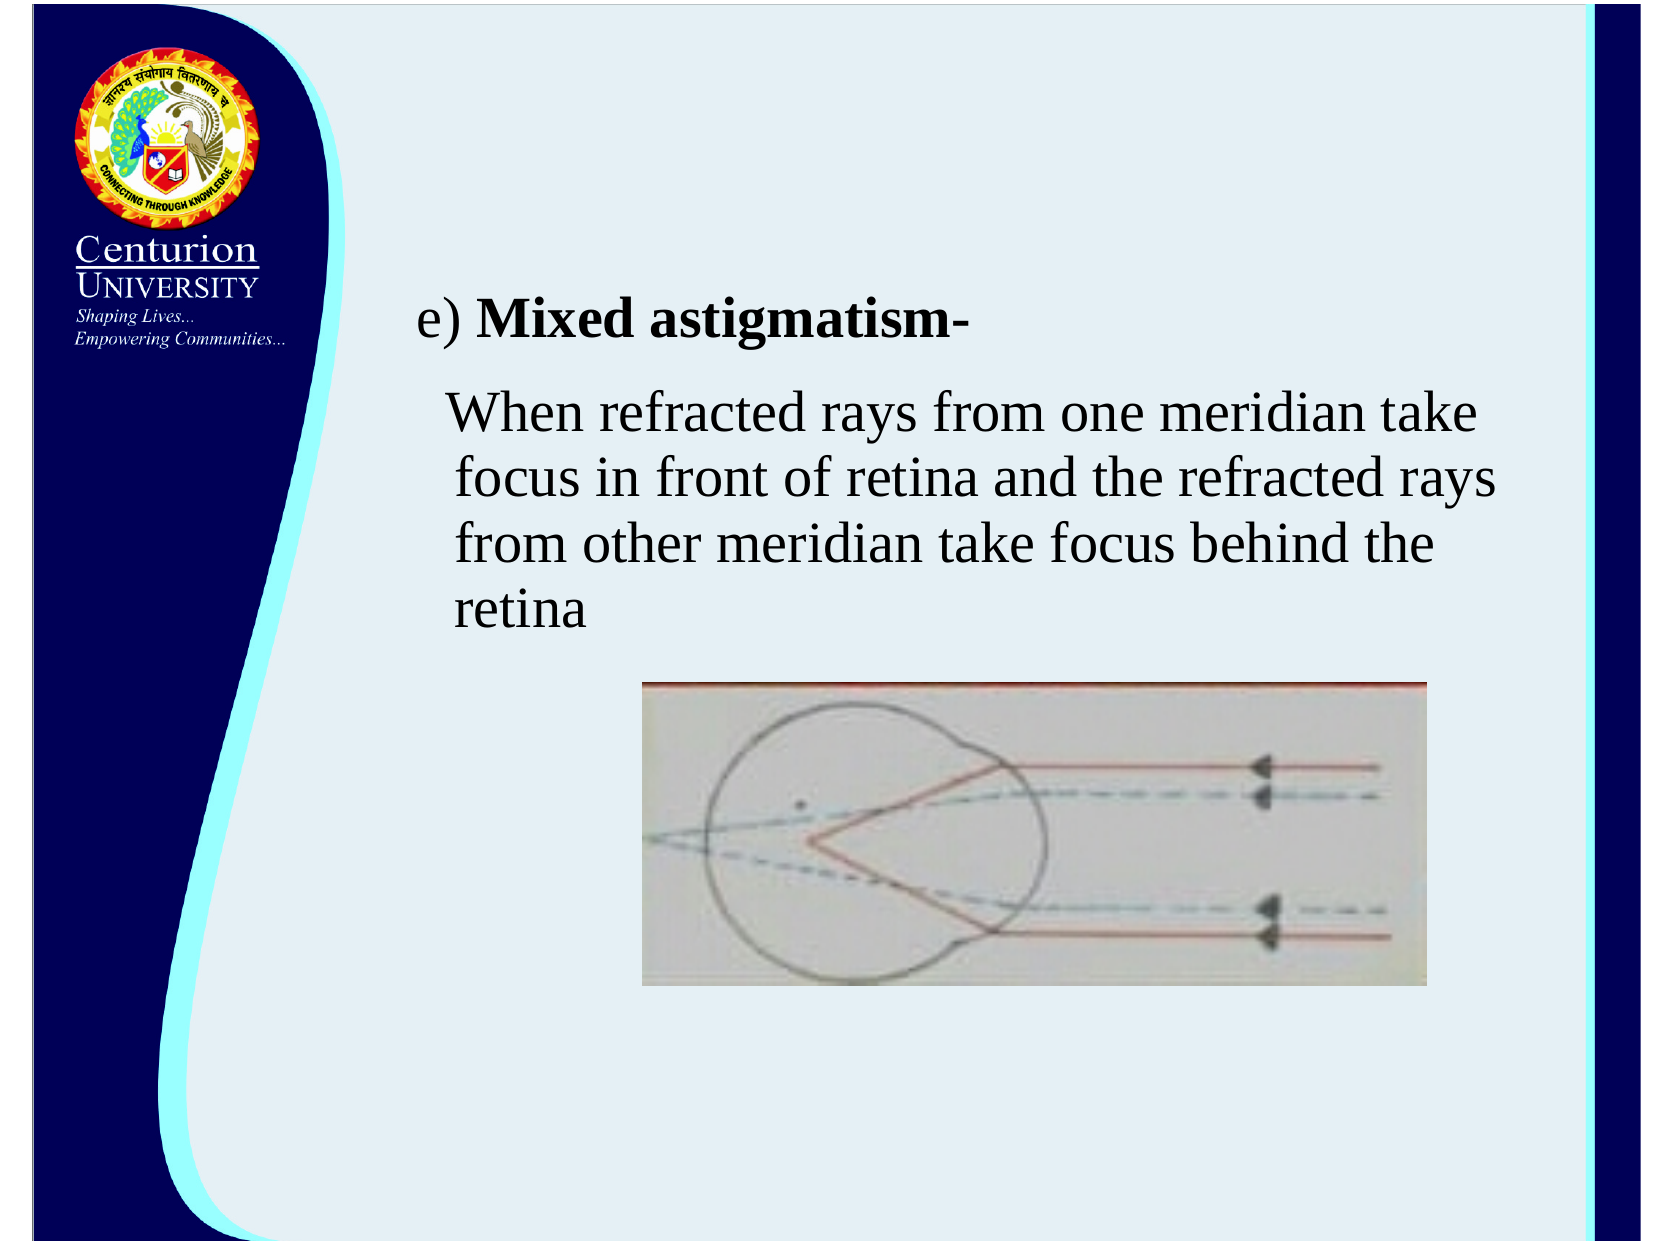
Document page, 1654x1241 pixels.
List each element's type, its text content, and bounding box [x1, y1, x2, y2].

picture [32, 4, 1641, 1241]
list e) Mixed astigmatism- When refracted rays from one meridian take focus in front of retina and the refracted rays from other meridian take focus behind the retina [364, 270, 1570, 1009]
